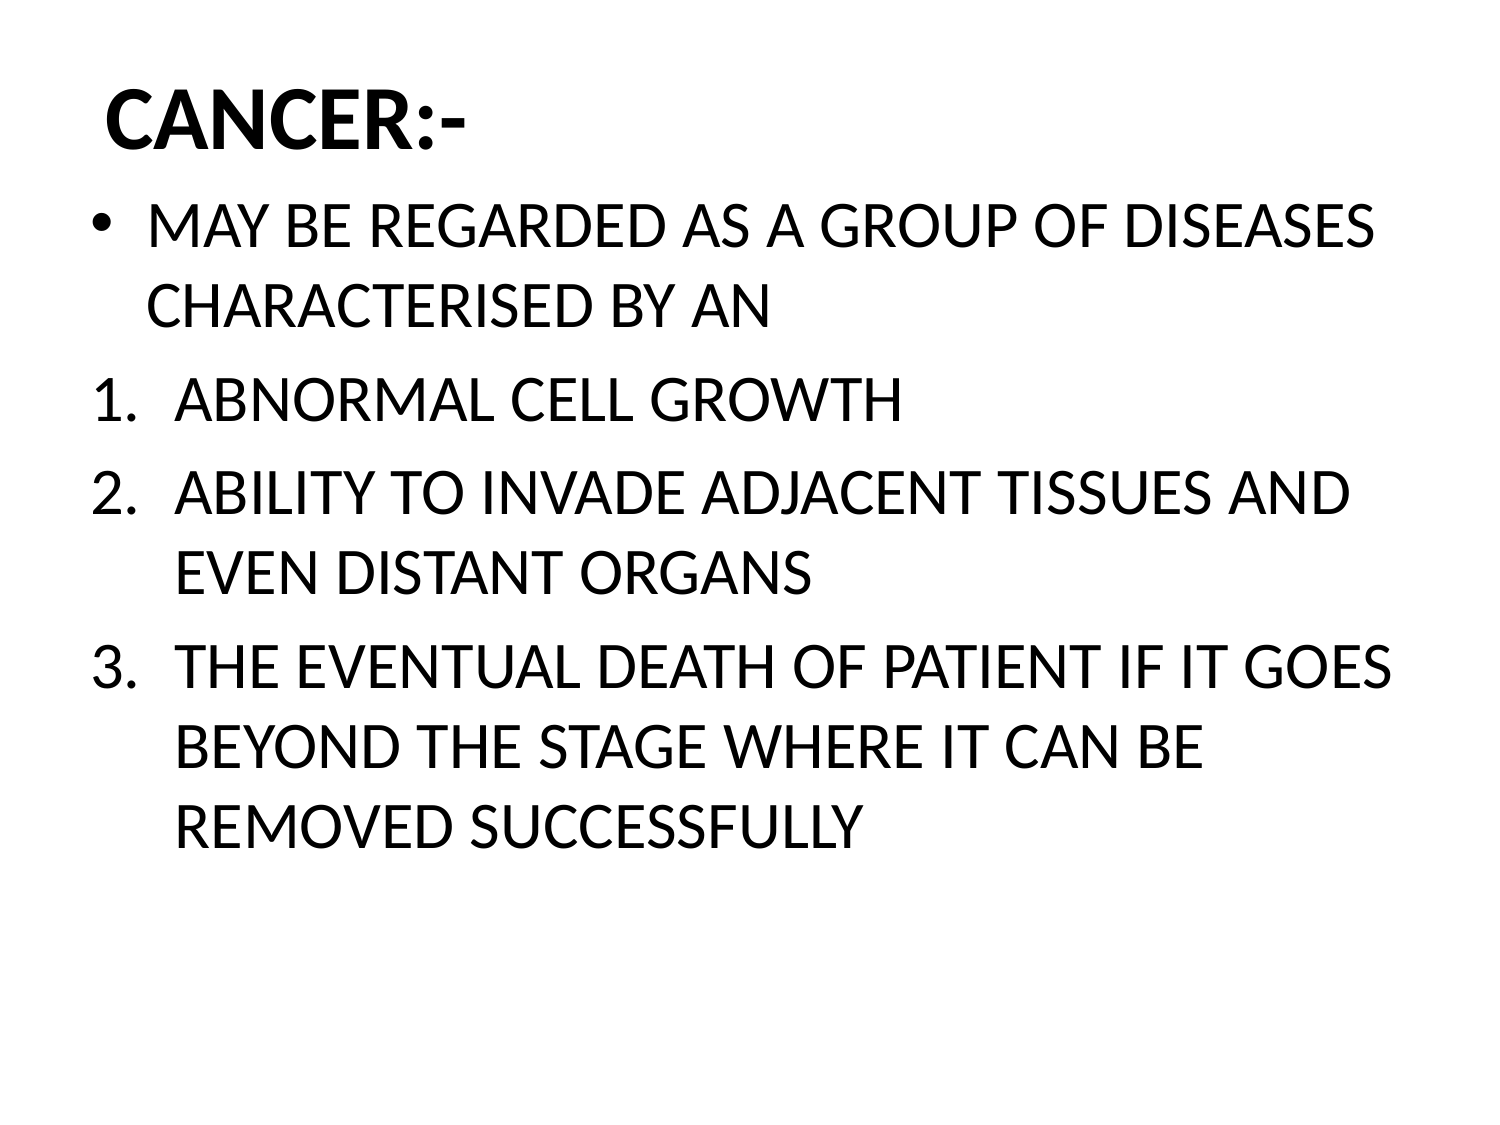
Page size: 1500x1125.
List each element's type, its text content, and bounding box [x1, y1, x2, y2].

list CANCER:- MAY BE REGARDED AS A GROUP OF DISEASES CHARACTERISED BY AN ABNORMAL CELL GROWTH ABILITY TO INVADE ADJACENT TISSUES AND EVEN DISTANT ORGANS THE EVENTUAL DEATH OF PATIENT IF IT GOES BEYOND THE STAGE WHERE IT CAN BE REMOVED SUCCESSFULLY [75, 50, 1425, 1038]
